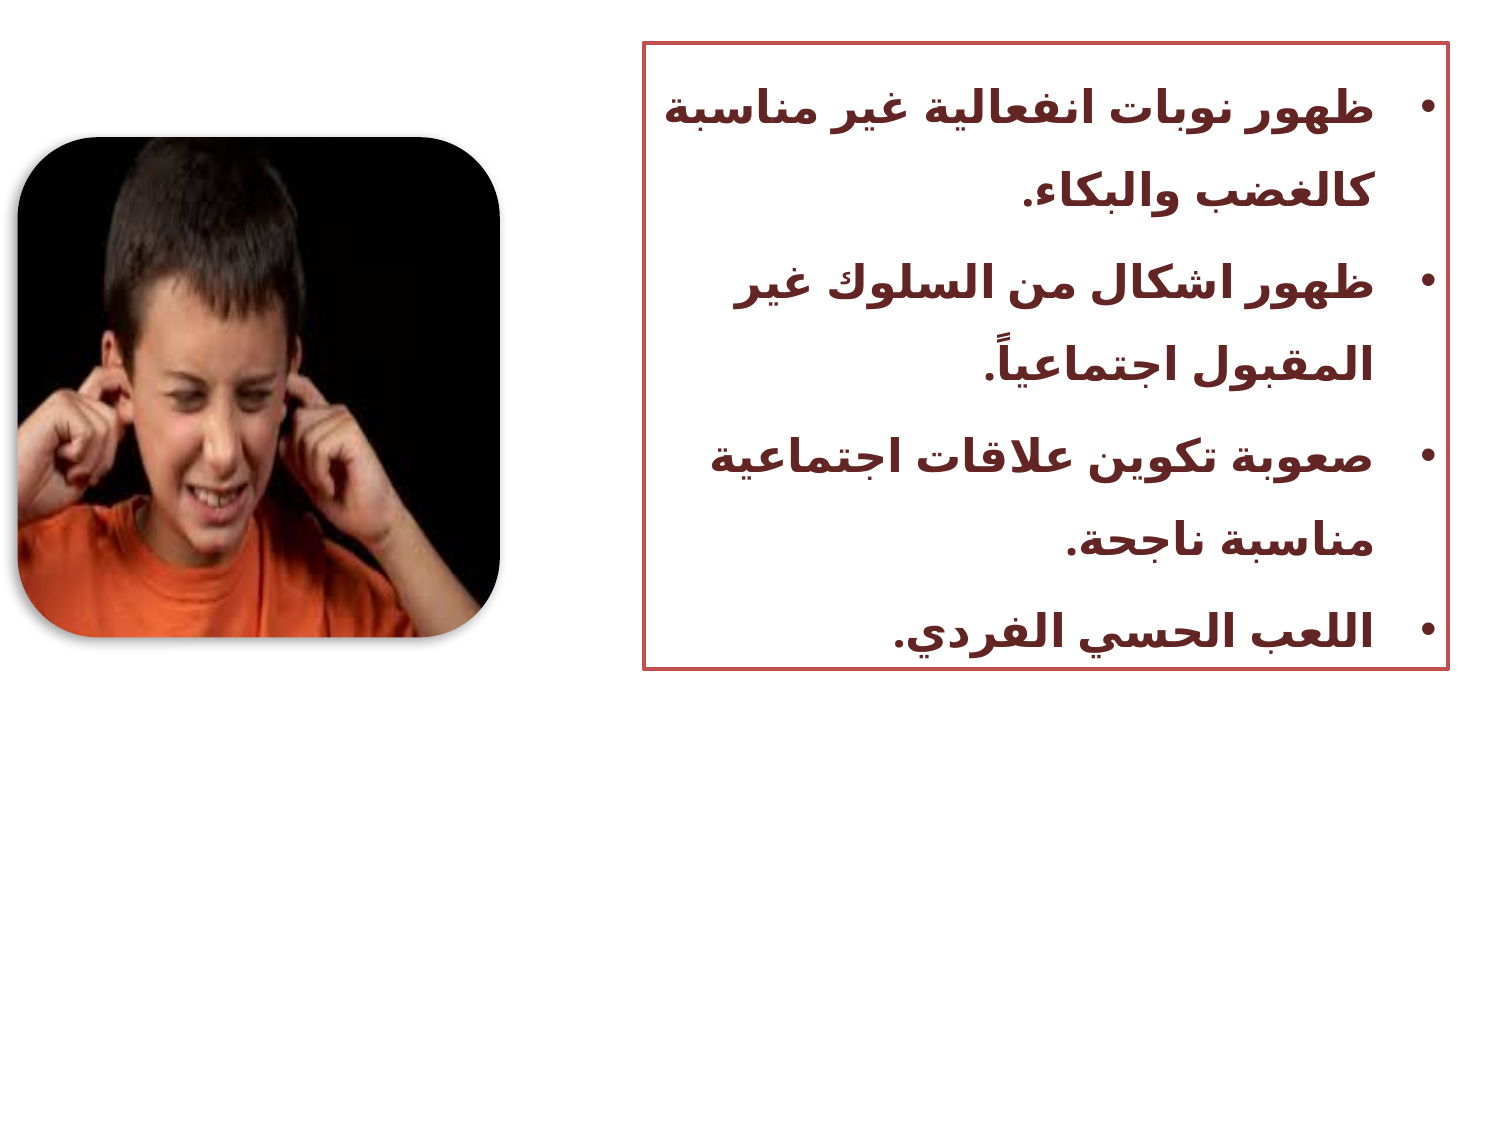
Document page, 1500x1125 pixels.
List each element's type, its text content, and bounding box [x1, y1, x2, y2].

list ظهور نوبات انفعالية غير مناسبة كالغضب والبكاء. ظهور اشكال من السلوك غير المقبول اجتماعياً. صعوبة تكوين علاقات اجتماعية مناسبة ناجحة. اللعب الحسي الفردي. [642, 41, 1450, 671]
picture [17, 136, 501, 638]
